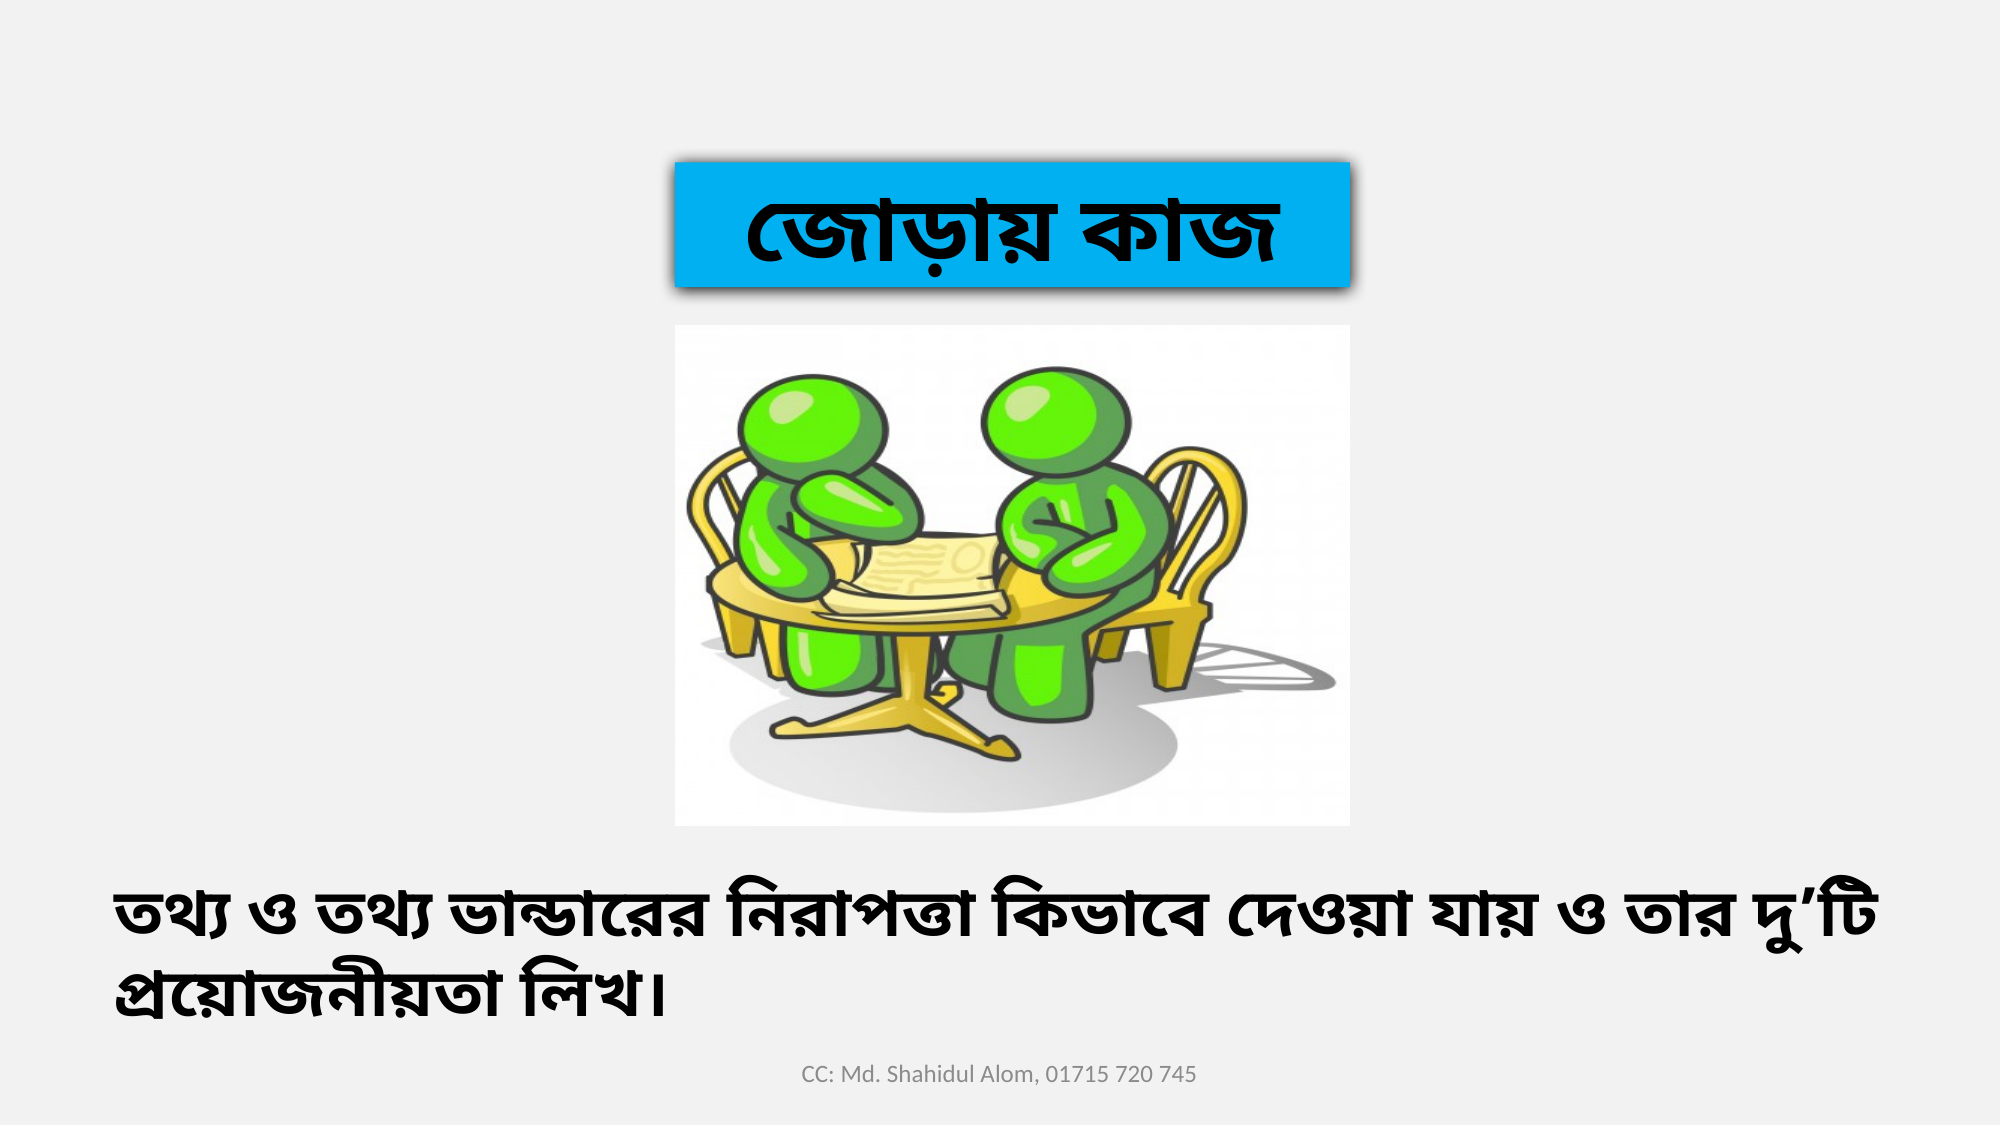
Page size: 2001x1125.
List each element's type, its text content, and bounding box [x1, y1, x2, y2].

text_box তথ্য ও তথ্য ভান্ডারের নিরাপত্তা কিভাবে দেওয়া যায় ও তার দু’টি প্রয়োজনীয়তা লিখ। [99, 862, 1925, 1038]
text_box জোড়ায় কাজ [674, 162, 1350, 288]
footer CC: Md. Shahidul Alom, 01715 720 745 [683, 1042, 1317, 1103]
picture [674, 325, 1351, 826]
